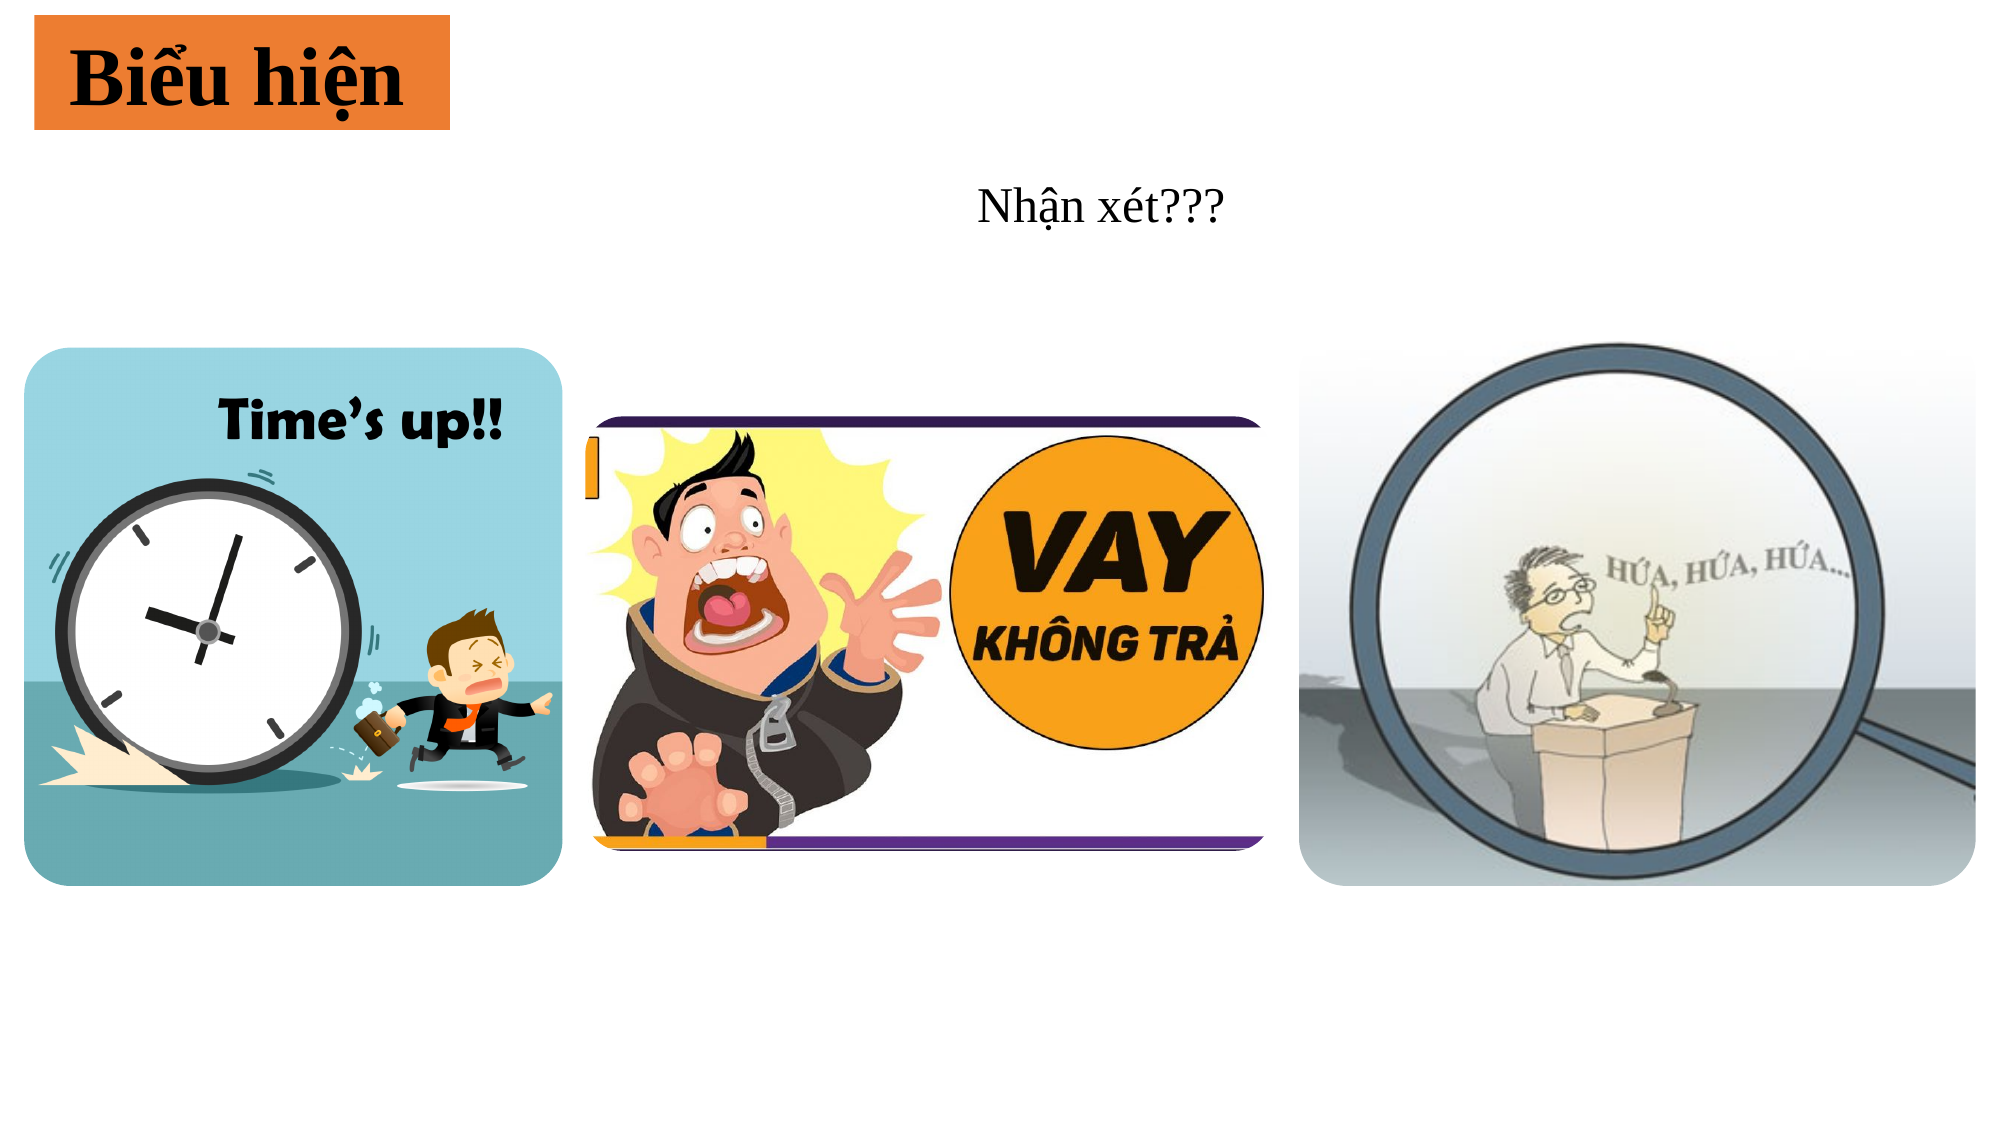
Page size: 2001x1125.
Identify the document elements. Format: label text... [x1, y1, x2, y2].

picture [24, 347, 563, 886]
picture [1299, 329, 1976, 886]
text_box Biểu hiện [34, 15, 450, 130]
picture [585, 416, 1272, 851]
text_box Nhận xét??? [962, 164, 1241, 240]
